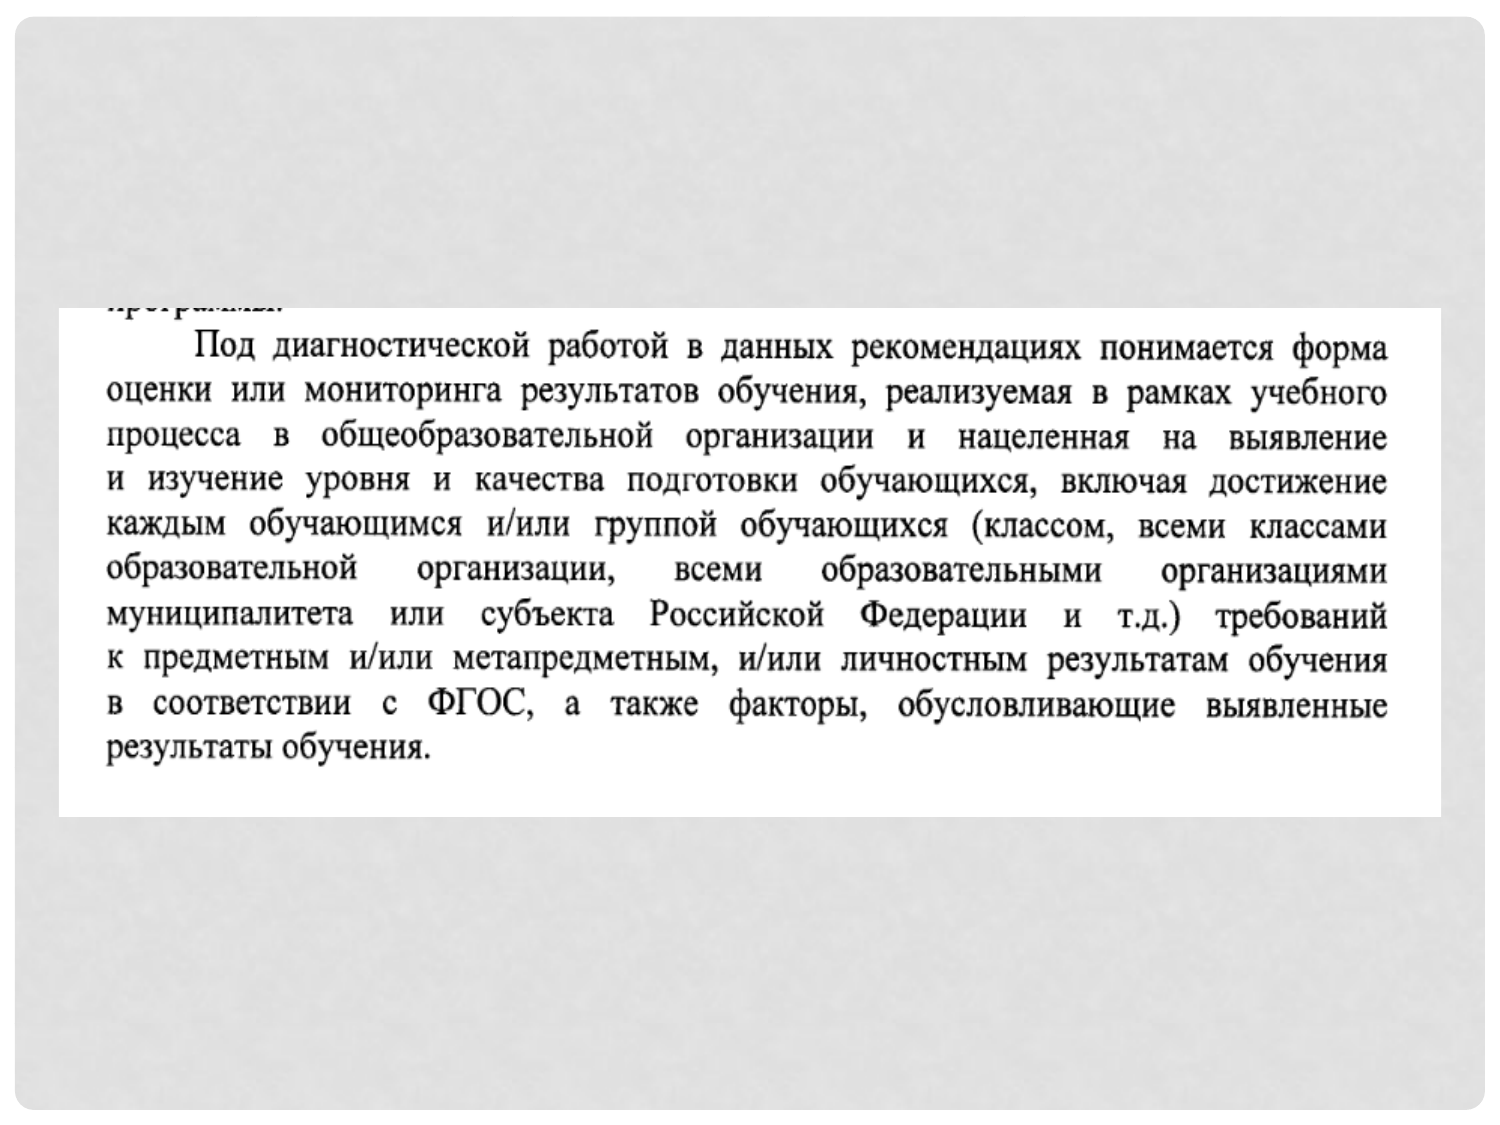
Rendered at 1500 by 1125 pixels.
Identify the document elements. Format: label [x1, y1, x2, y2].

picture [58, 308, 1442, 817]
